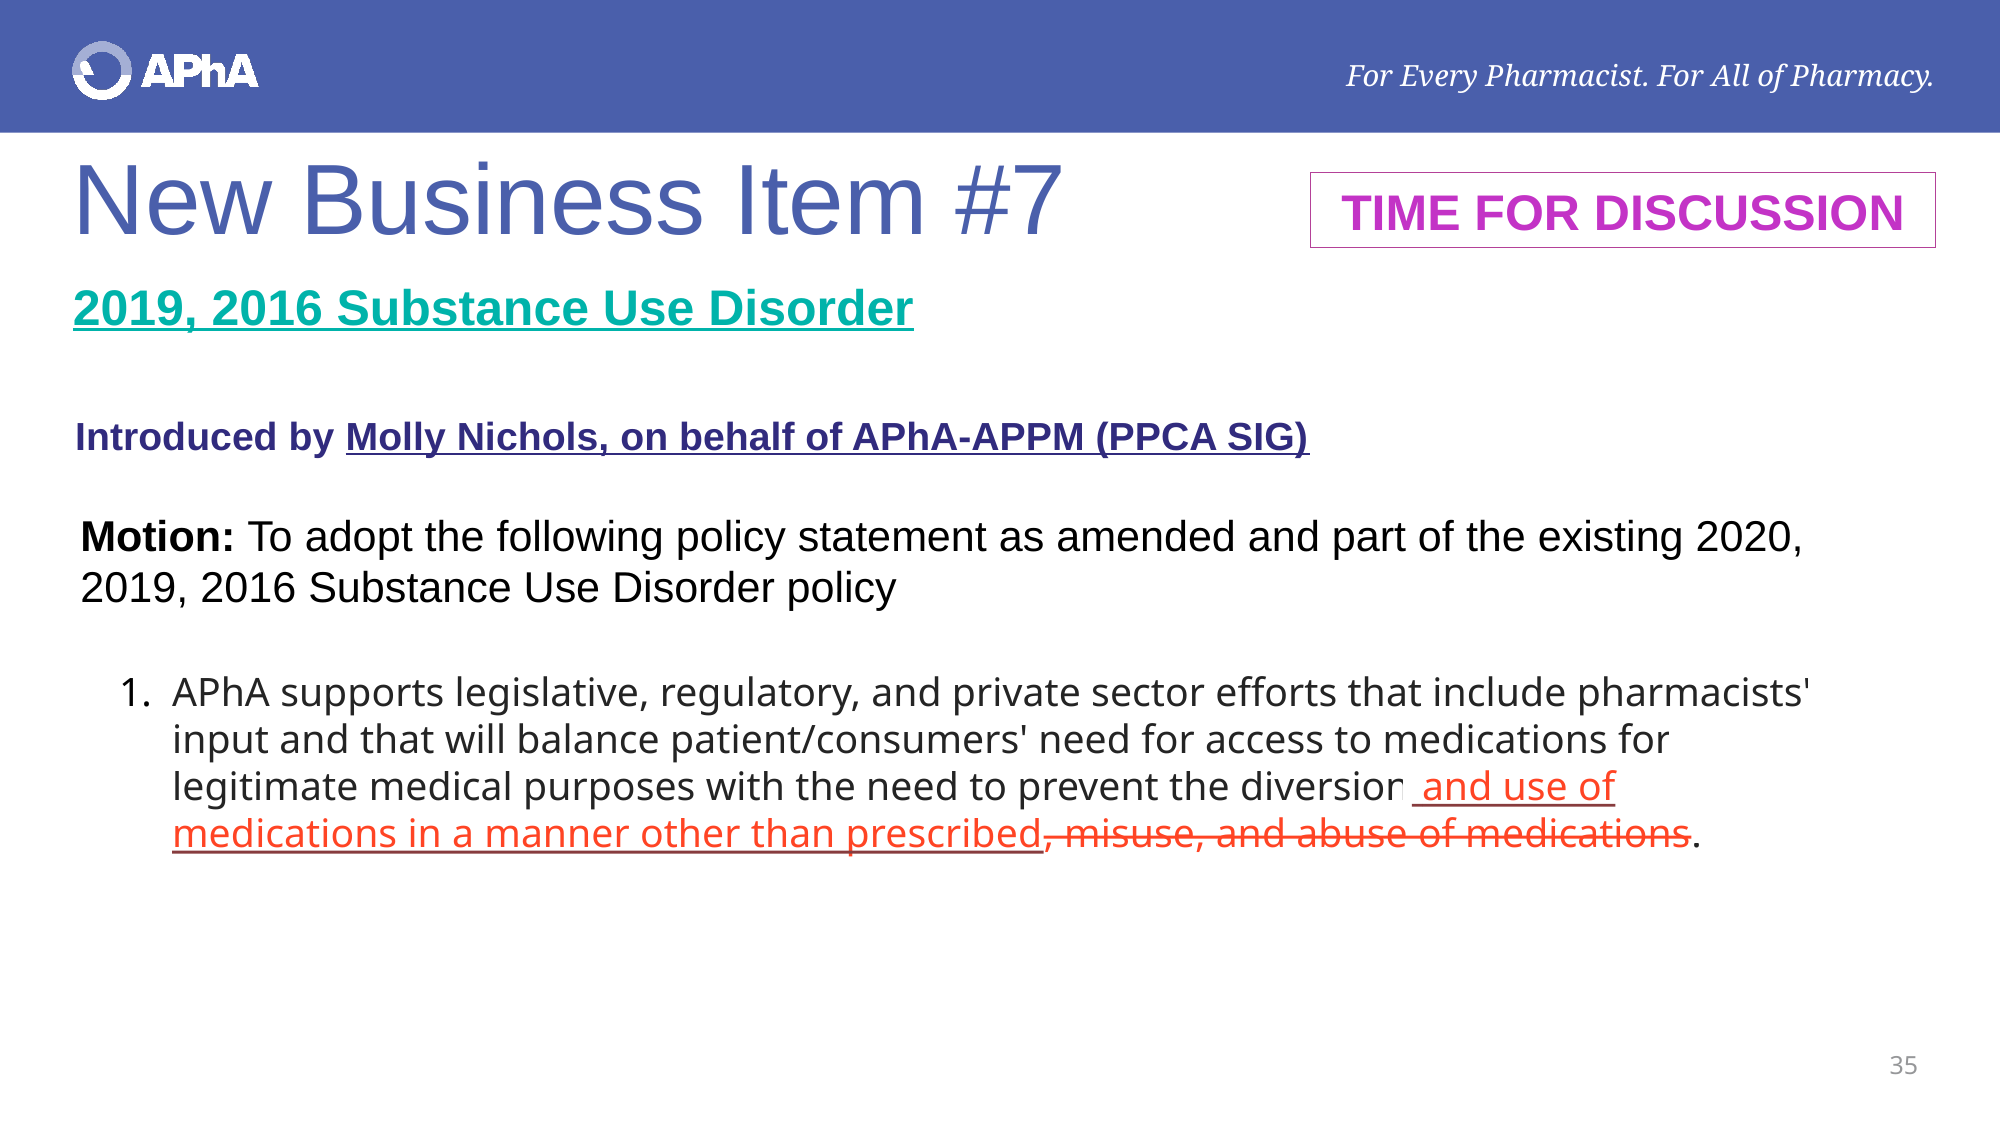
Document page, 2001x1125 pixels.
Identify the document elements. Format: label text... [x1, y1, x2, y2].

list Introduced by Molly Nichols, on behalf of APhA-APPM (PPCA SIG) Motion: To adopt the following policy statement as amended and part of the existing 2020, 2019, 2016 Substance Use Disorder policy APhA supports legislative, regulatory, and private sector efforts that include pharmacists' input and that will balance patient/consumers' need for access to medications for legitimate medical purposes with the need to prevent the diversion and use of medications in a manner other than prescribed, misuse, and abuse of medications. [75, 411, 1890, 865]
title New Business Item #7 [72, 147, 1171, 276]
slide_number 35 [1883, 1050, 1928, 1081]
picture [72, 41, 259, 100]
list 2019, 2016 Substance Use Disorder [72, 275, 1822, 336]
text_box TIME FOR DISCUSSION [1310, 172, 1936, 248]
